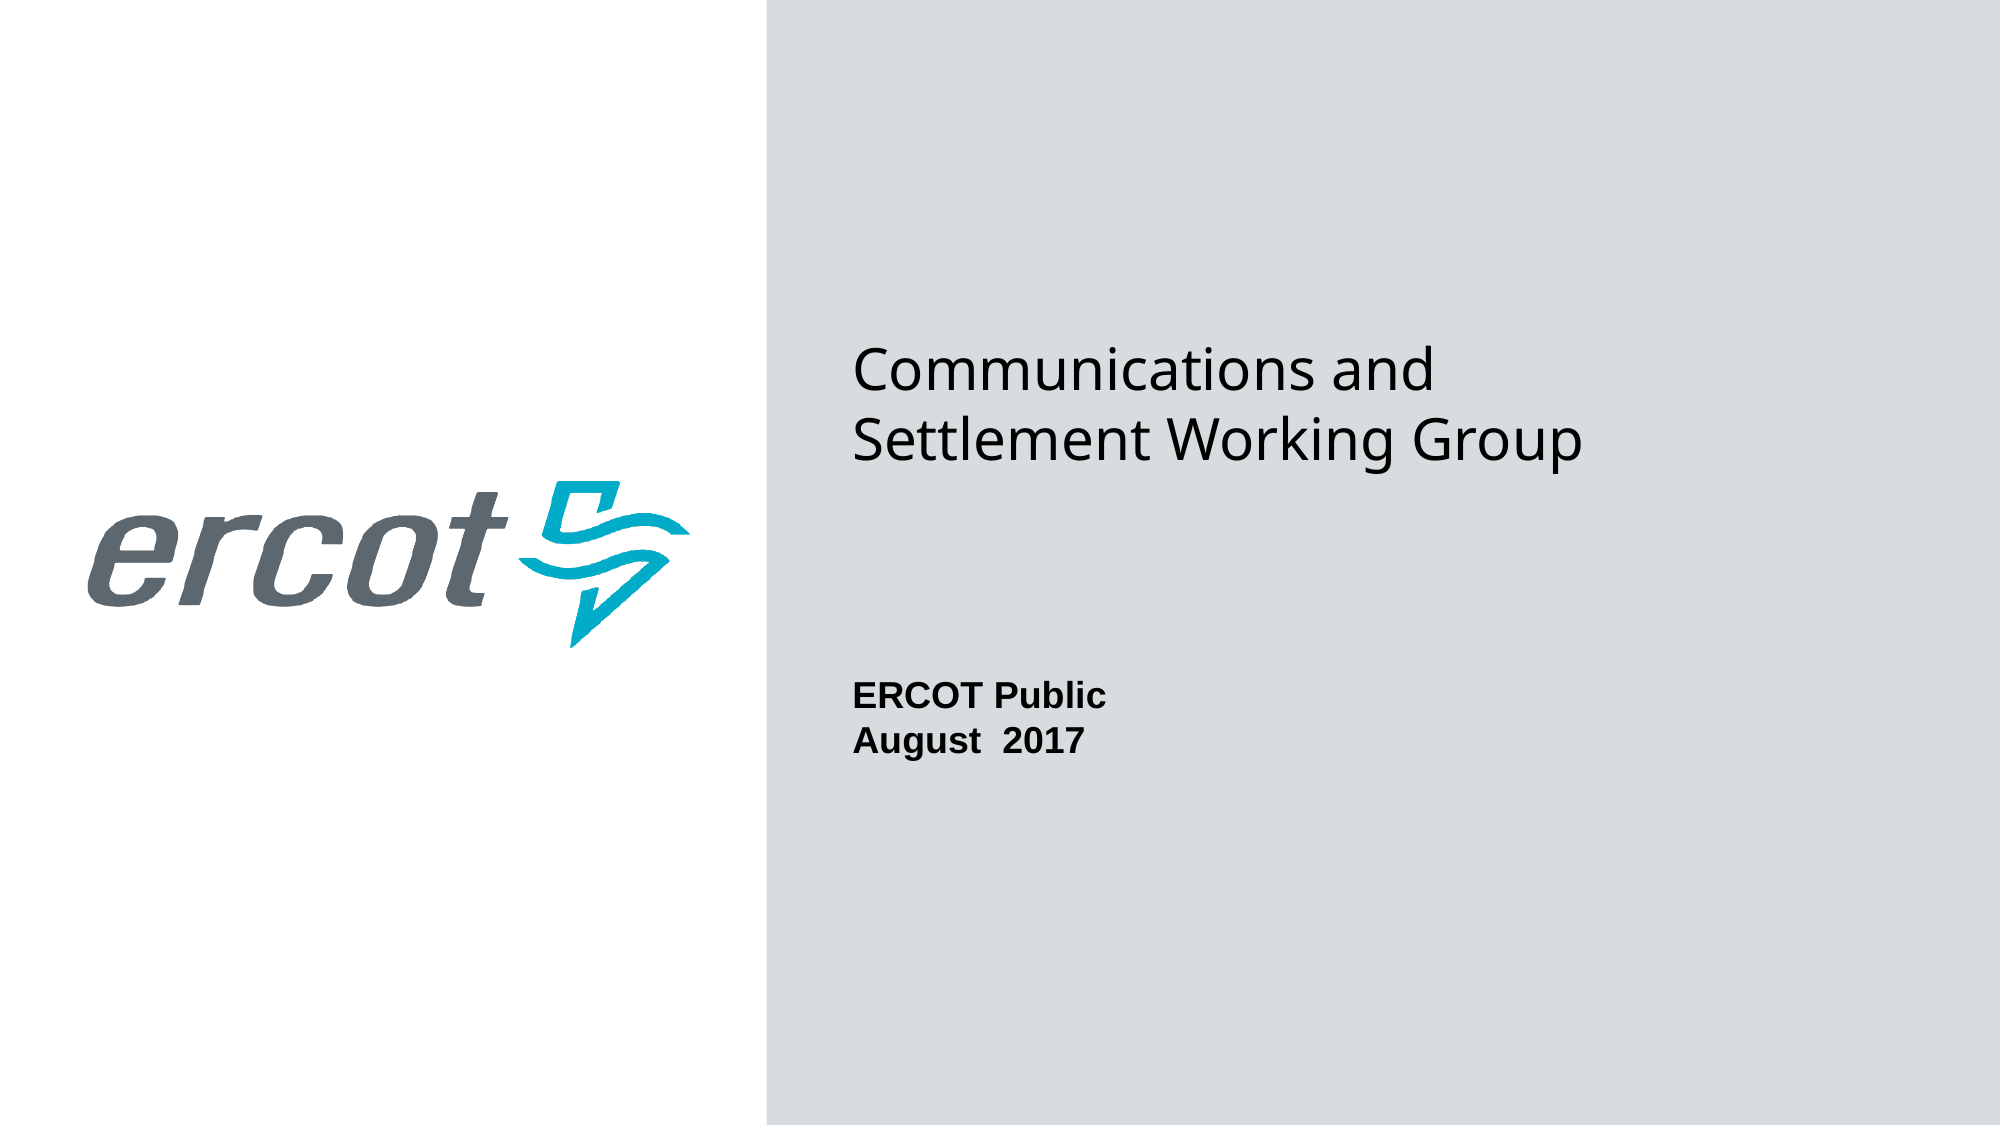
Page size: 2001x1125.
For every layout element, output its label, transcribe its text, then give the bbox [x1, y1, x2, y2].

text_box Communications and Settlement Working Group ERCOT Public August 2017 [837, 324, 1764, 769]
picture [75, 471, 700, 654]
